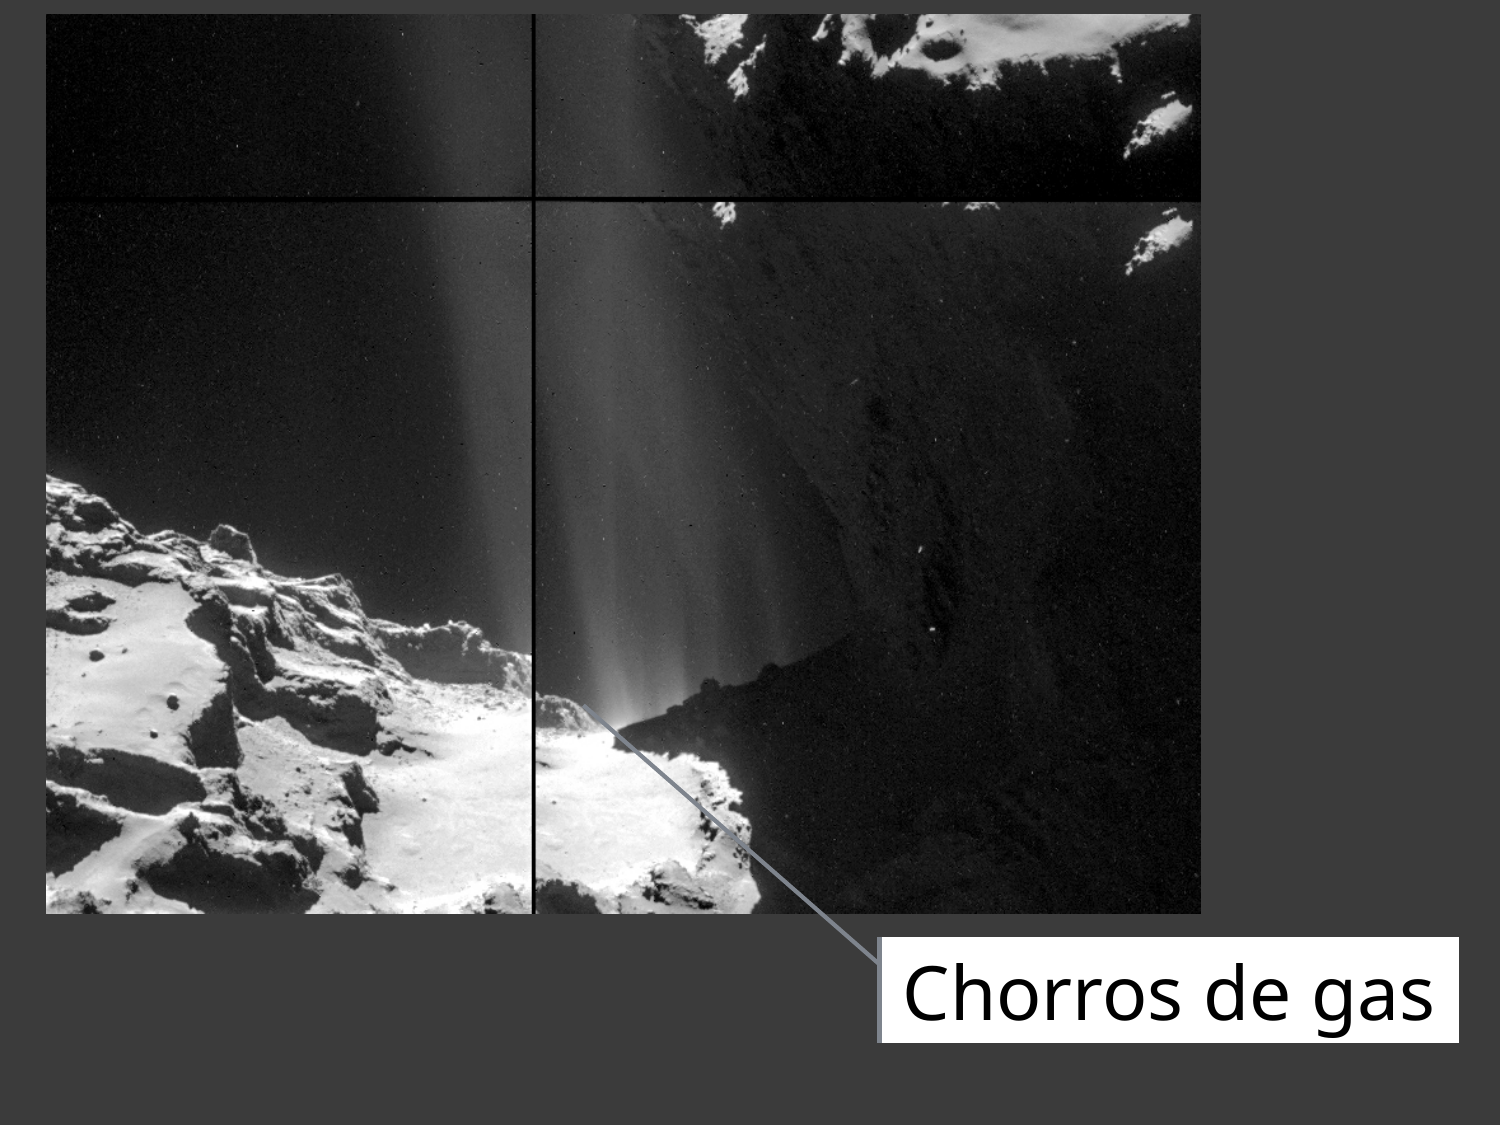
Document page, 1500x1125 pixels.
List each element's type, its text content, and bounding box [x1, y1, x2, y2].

picture [46, 13, 1202, 915]
text_box Chorros de gas [838, 931, 1459, 1043]
